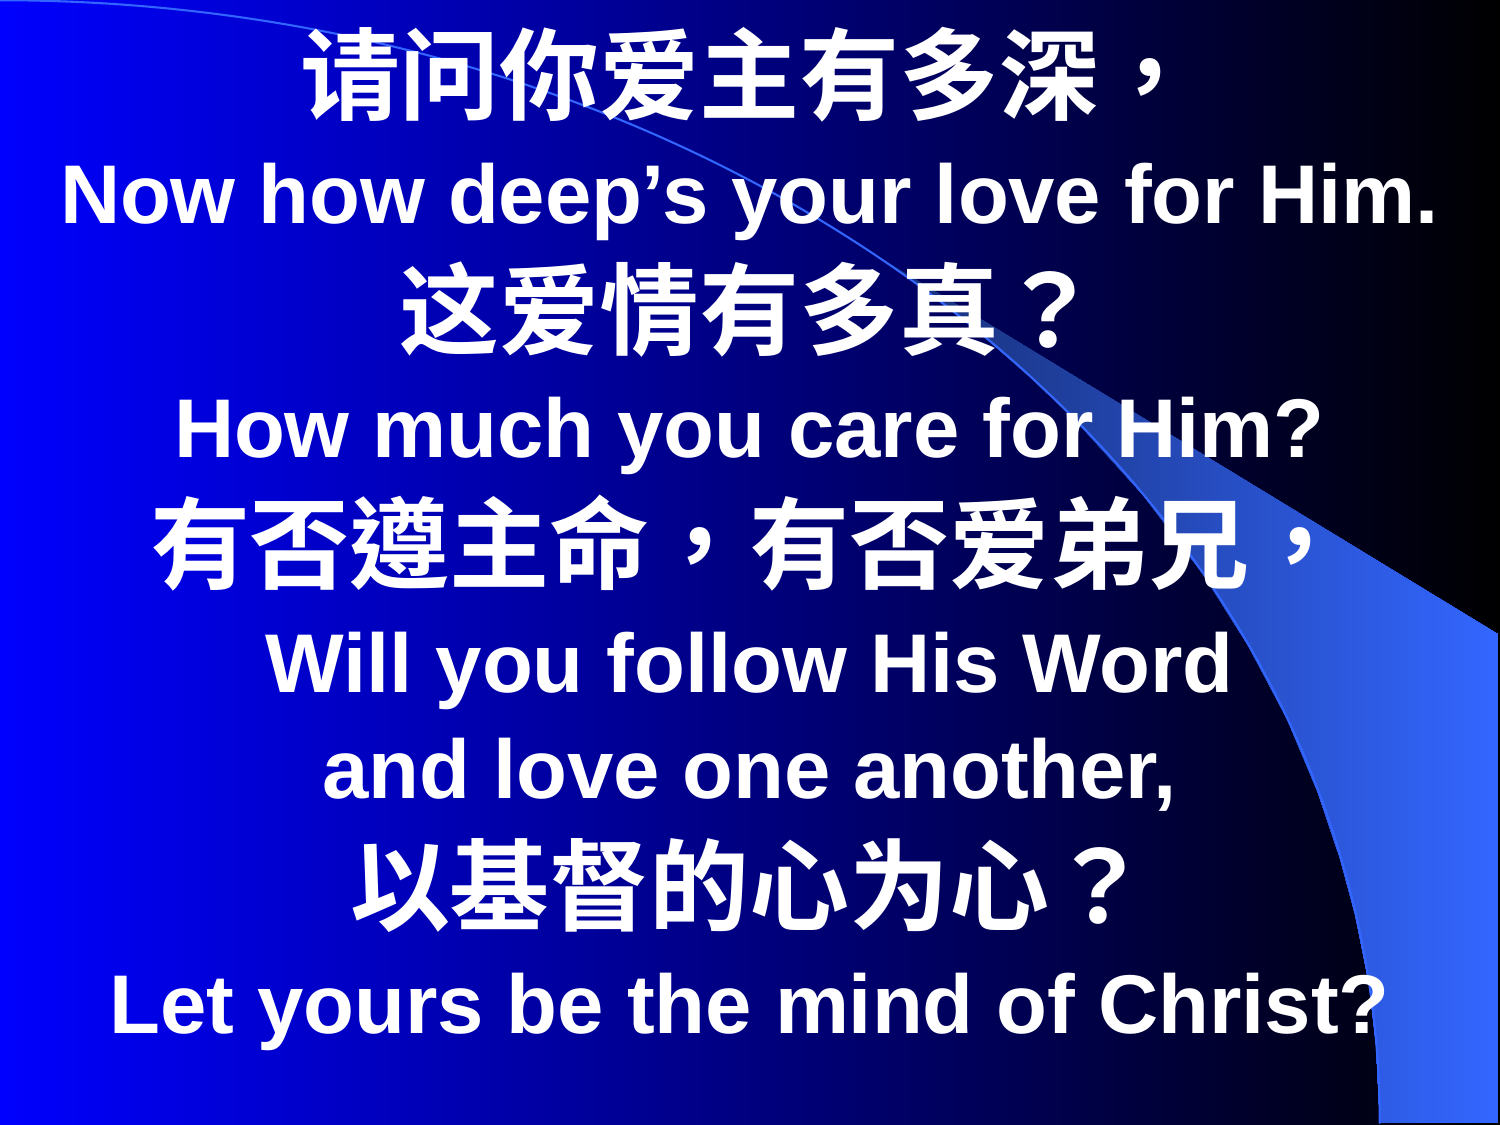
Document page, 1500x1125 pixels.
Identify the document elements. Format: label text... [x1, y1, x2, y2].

list 请问你爱主有多深， Now how deep’s your love for Him. 这爱情有多真？ How much you care for Him? 有否遵主命，有否爱弟兄， Will you follow His Word and love one another, 以基督的心为心？ Let yours be the mind of Christ? [0, 18, 1500, 1120]
